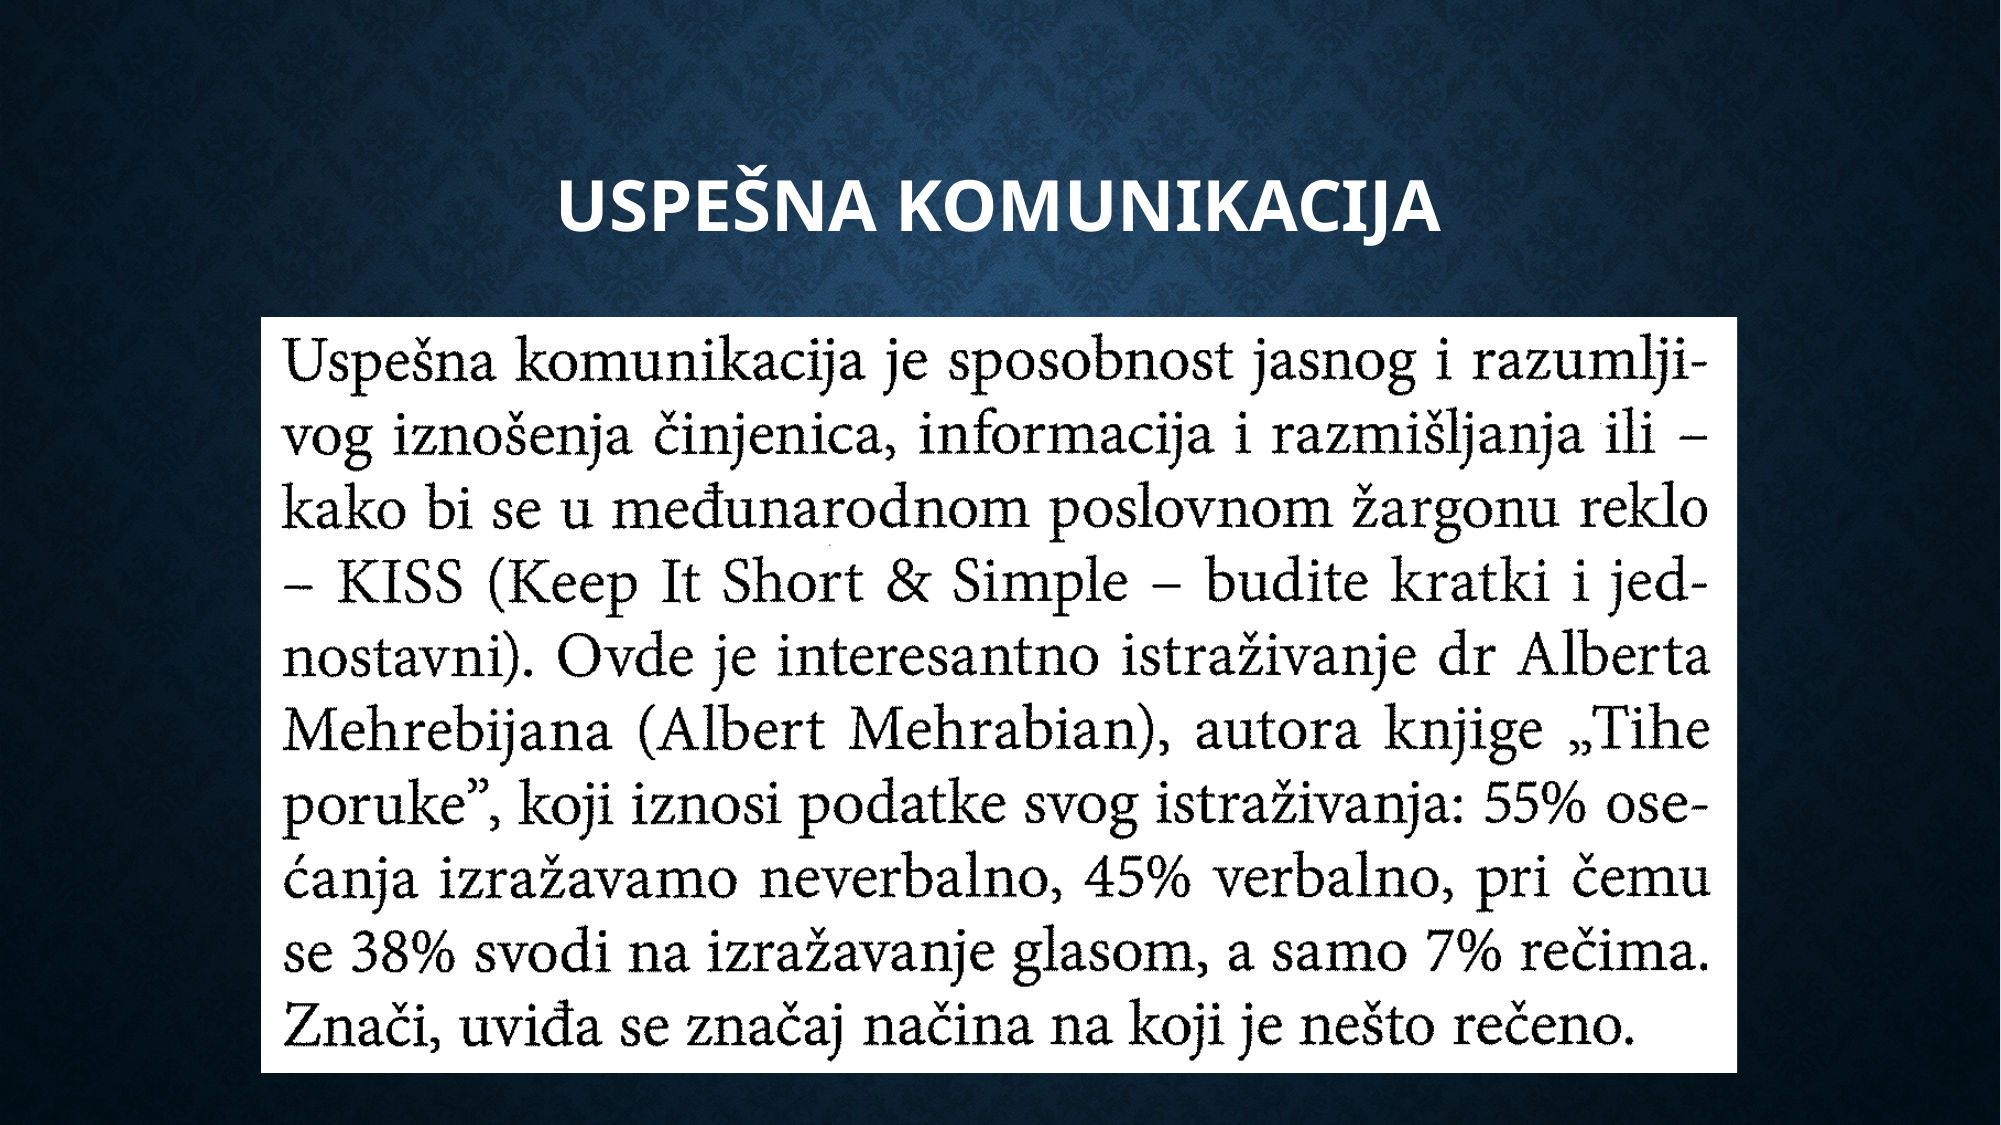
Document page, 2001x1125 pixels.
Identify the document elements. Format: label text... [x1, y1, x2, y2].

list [260, 317, 1738, 1073]
title Uspešna komunikacija [149, 99, 1849, 318]
